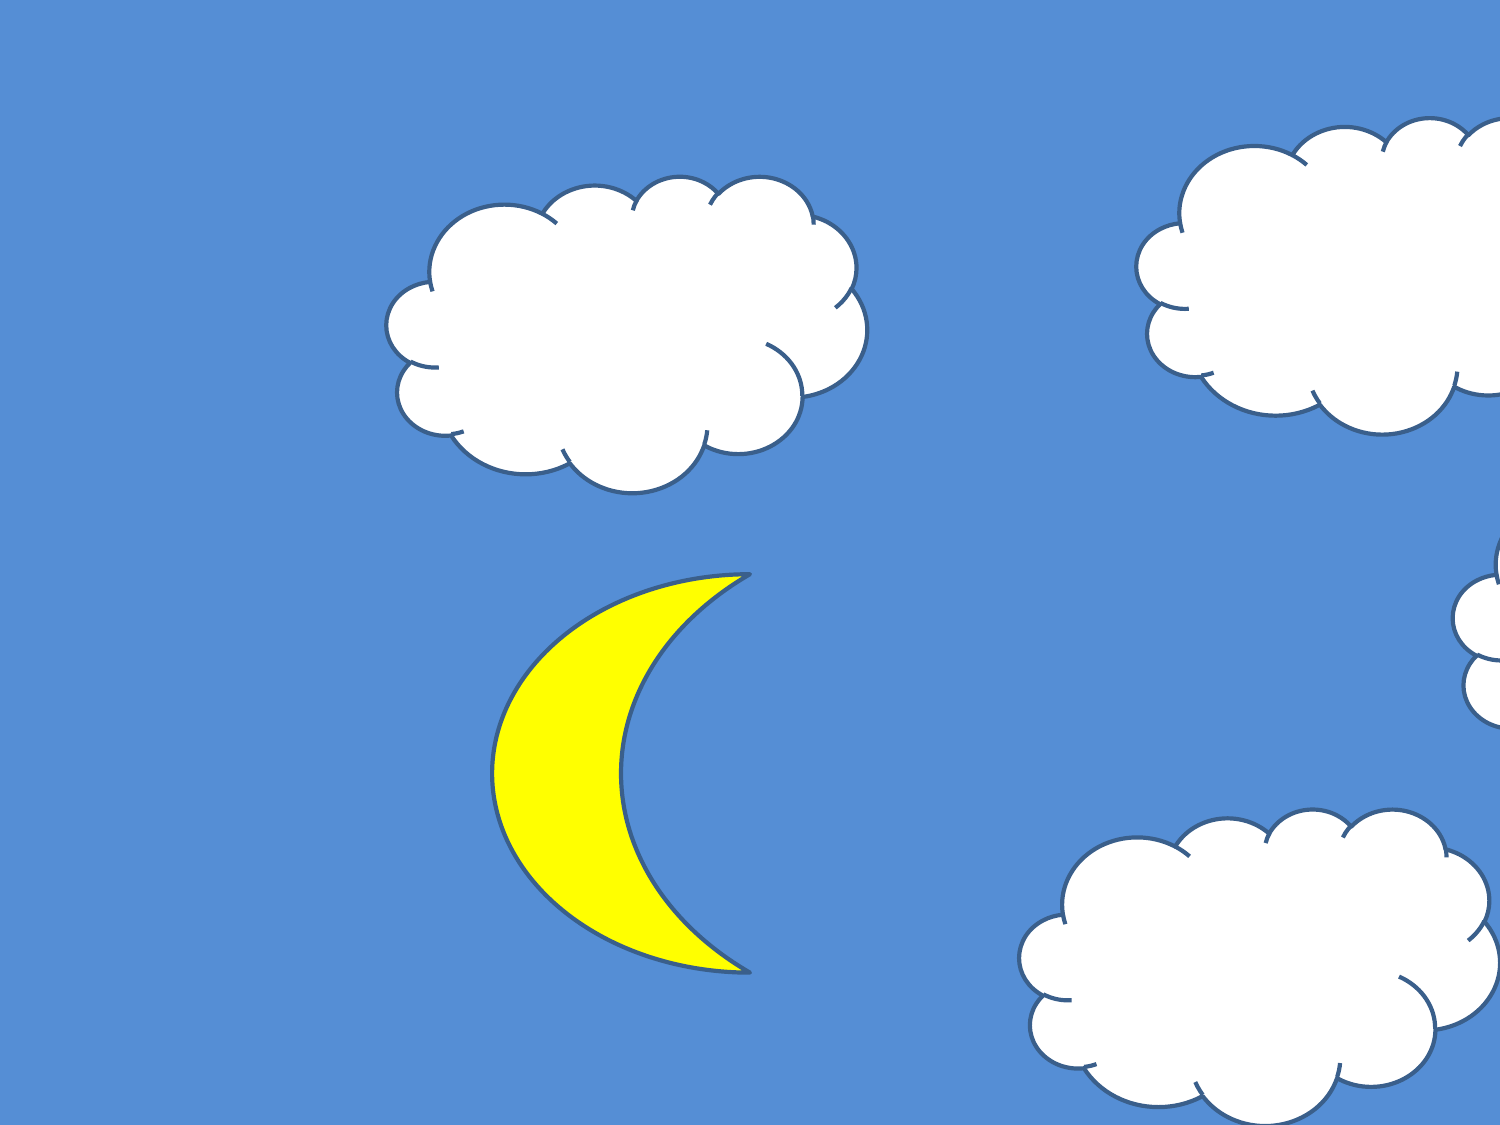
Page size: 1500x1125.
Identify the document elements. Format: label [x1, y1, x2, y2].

text_box [490, 572, 752, 975]
text_box [1016, 807, 1500, 1125]
text_box [384, 174, 870, 496]
text_box [1134, 116, 1500, 437]
text_box [1450, 537, 1500, 730]
